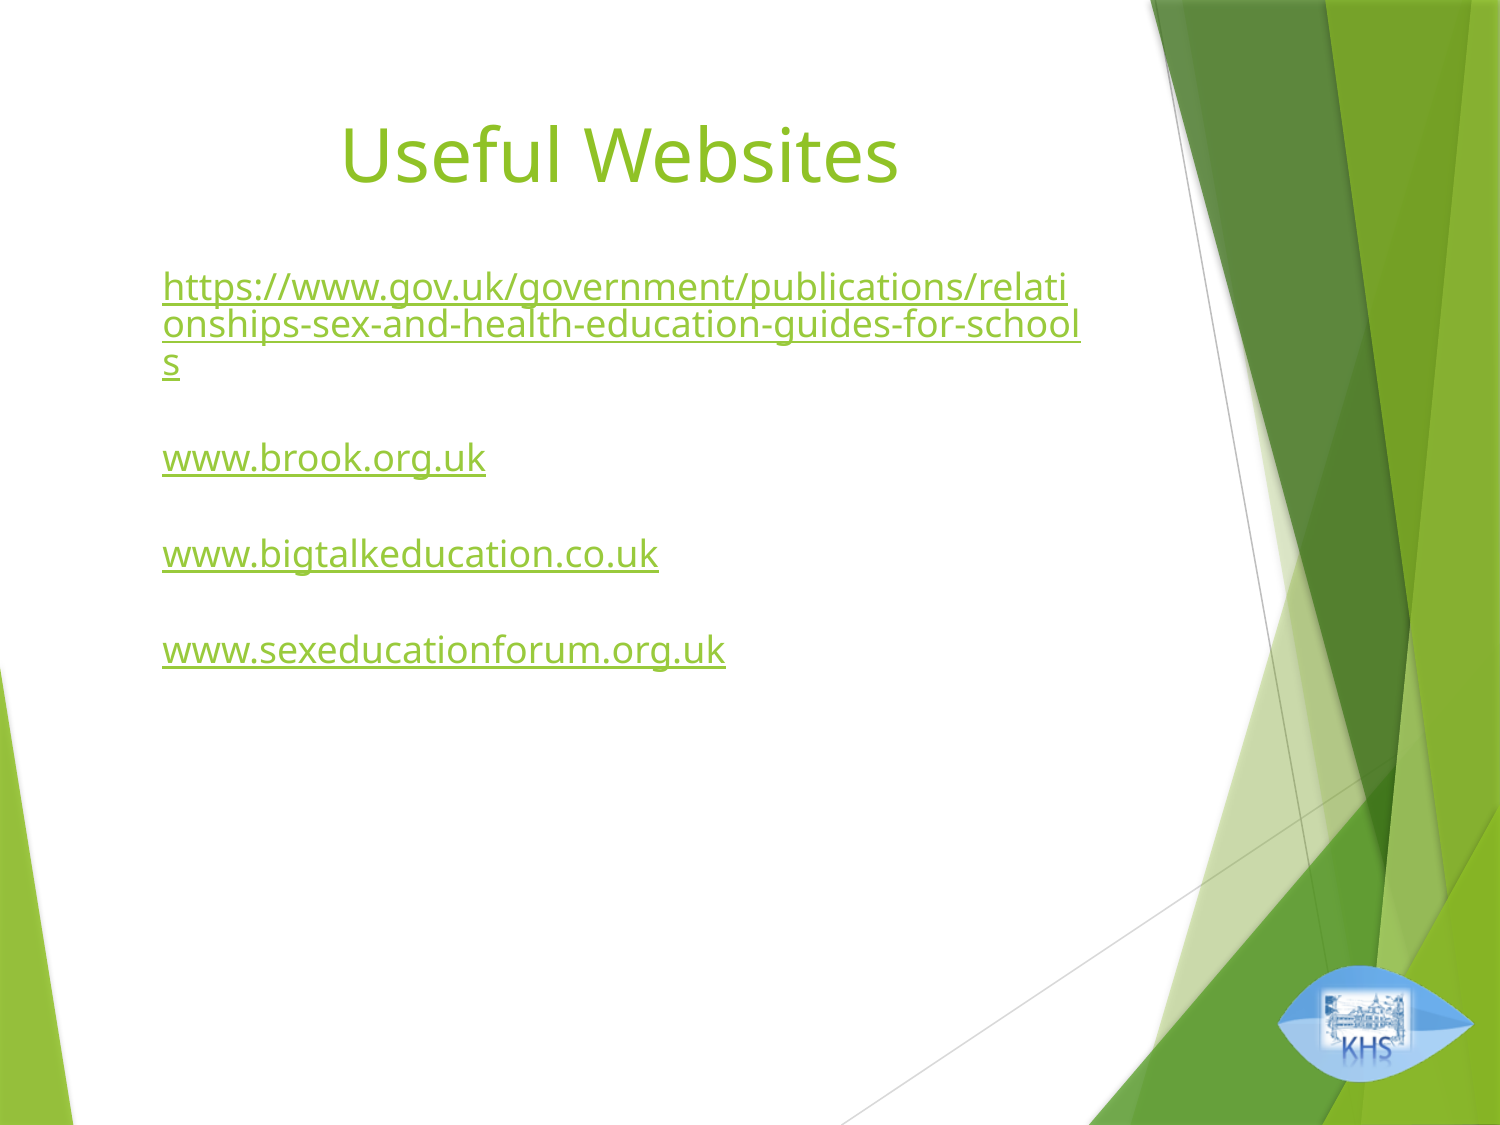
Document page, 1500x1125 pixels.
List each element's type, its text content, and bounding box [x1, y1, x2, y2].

text_box https://www.gov.uk/government/publications/relationships-sex-and-health-education-guides-for-schools www.brook.org.uk www.bigtalkeducation.co.uk www.sexeducationforum.org.uk [147, 255, 1105, 655]
title Useful Websites [99, 99, 1142, 317]
picture [1275, 963, 1476, 1084]
